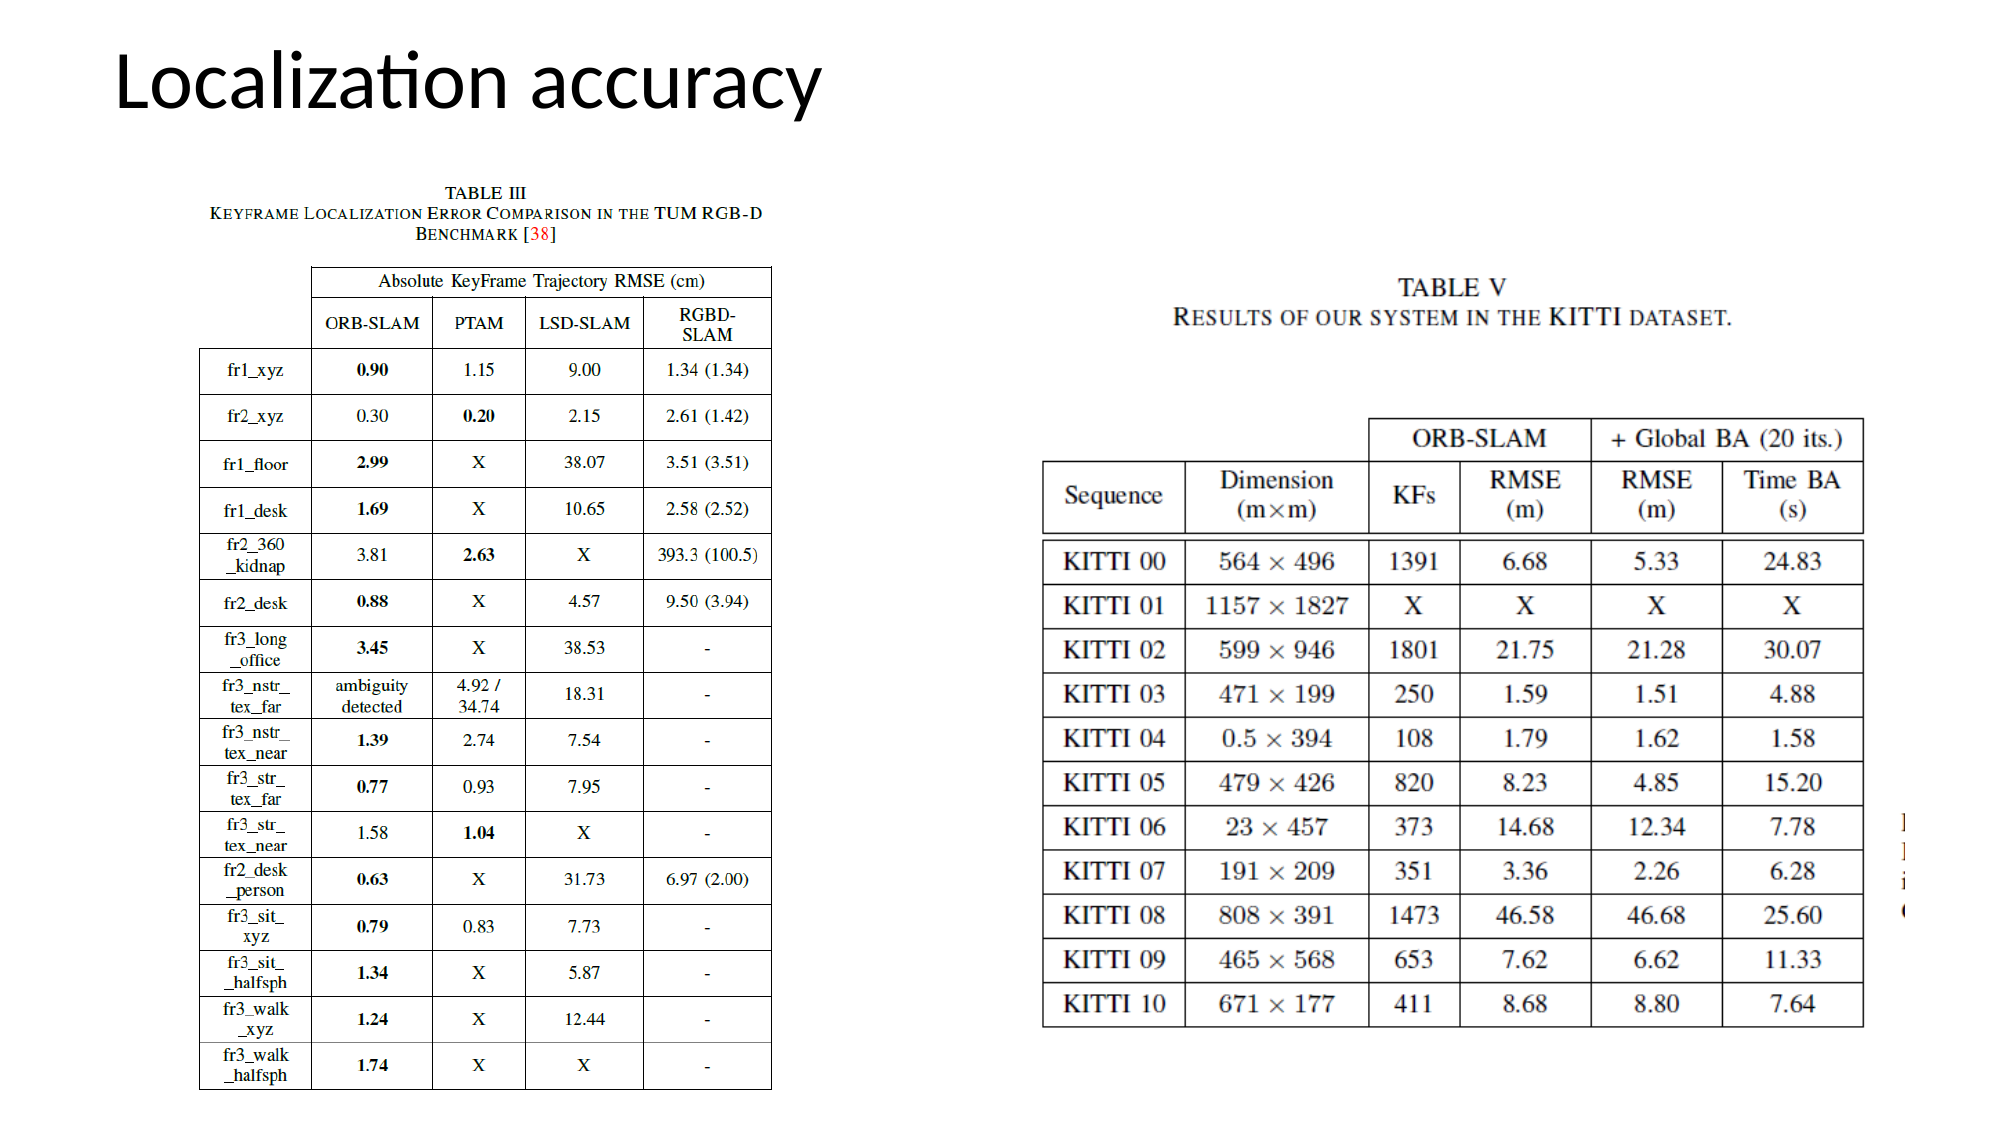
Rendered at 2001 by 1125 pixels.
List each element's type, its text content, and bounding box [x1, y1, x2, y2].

picture [187, 162, 785, 1098]
title Localization accuracy [99, 0, 1901, 151]
picture [990, 237, 1906, 1070]
